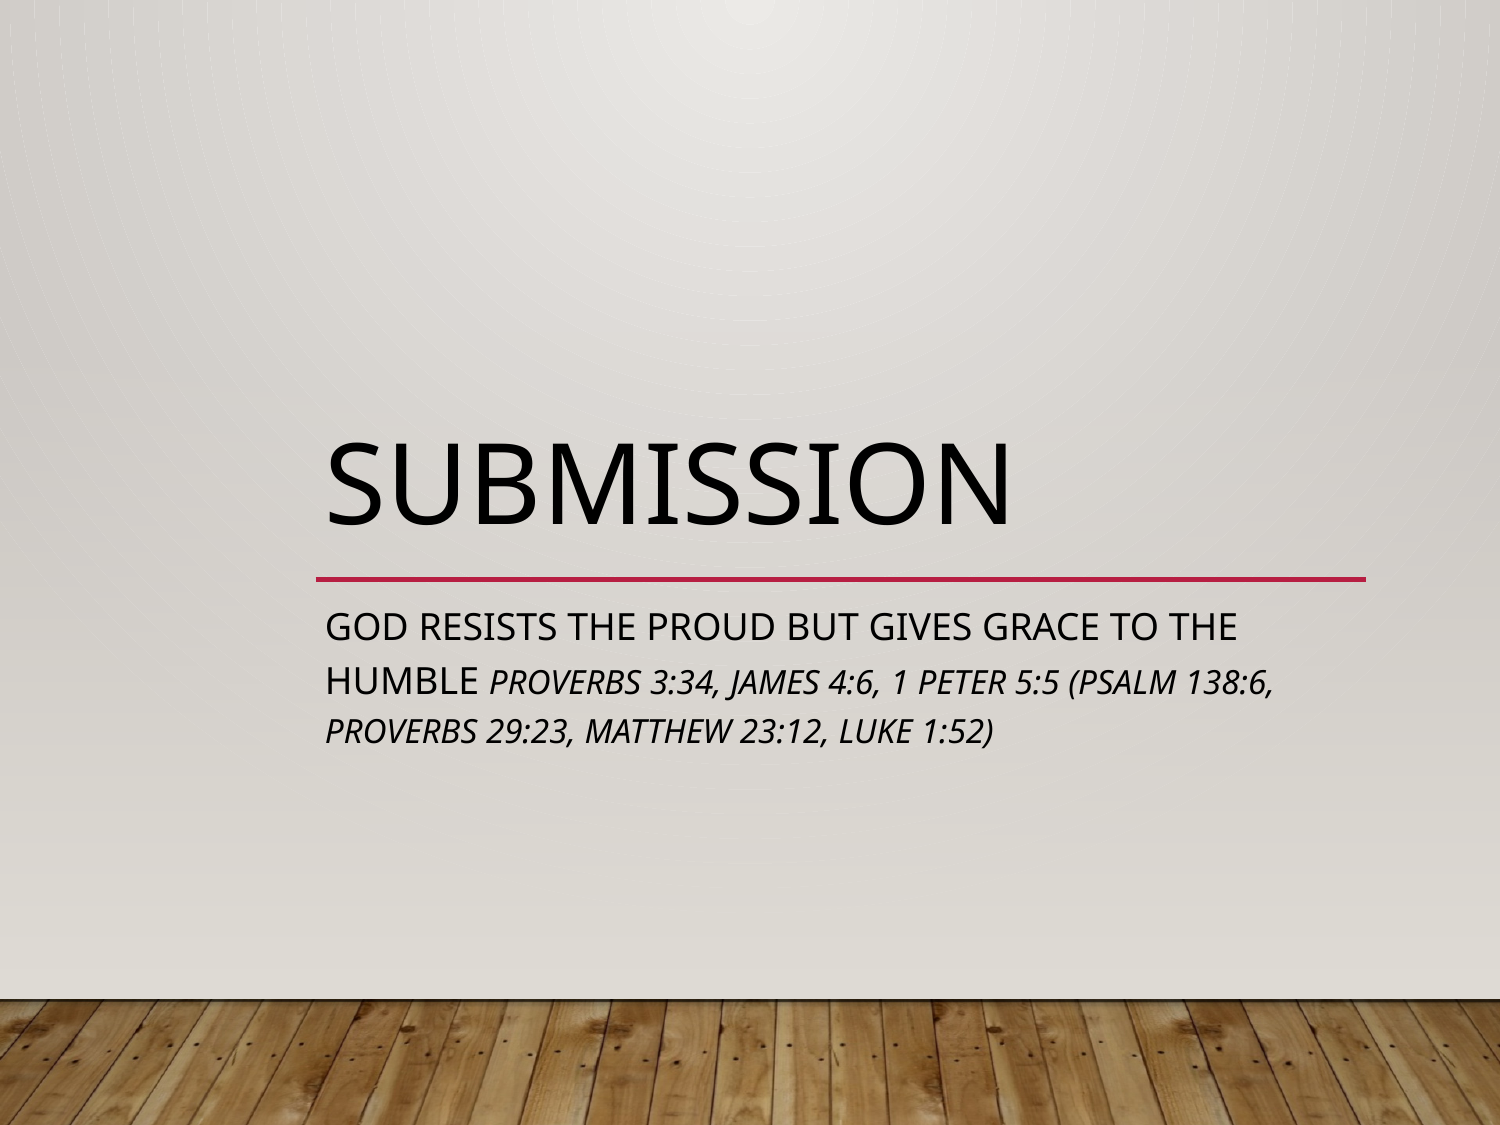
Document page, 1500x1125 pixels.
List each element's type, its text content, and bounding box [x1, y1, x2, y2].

subtitle God resists the proud but gives grace to the humble Proverbs 3:34, James 4:6, 1 Peter 5:5 (Psalm 138:6, Proverbs 29:23, Matthew 23:12, Luke 1:52) [309, 579, 1387, 818]
picture [0, 999, 1500, 1125]
title Submission [309, 131, 1315, 549]
